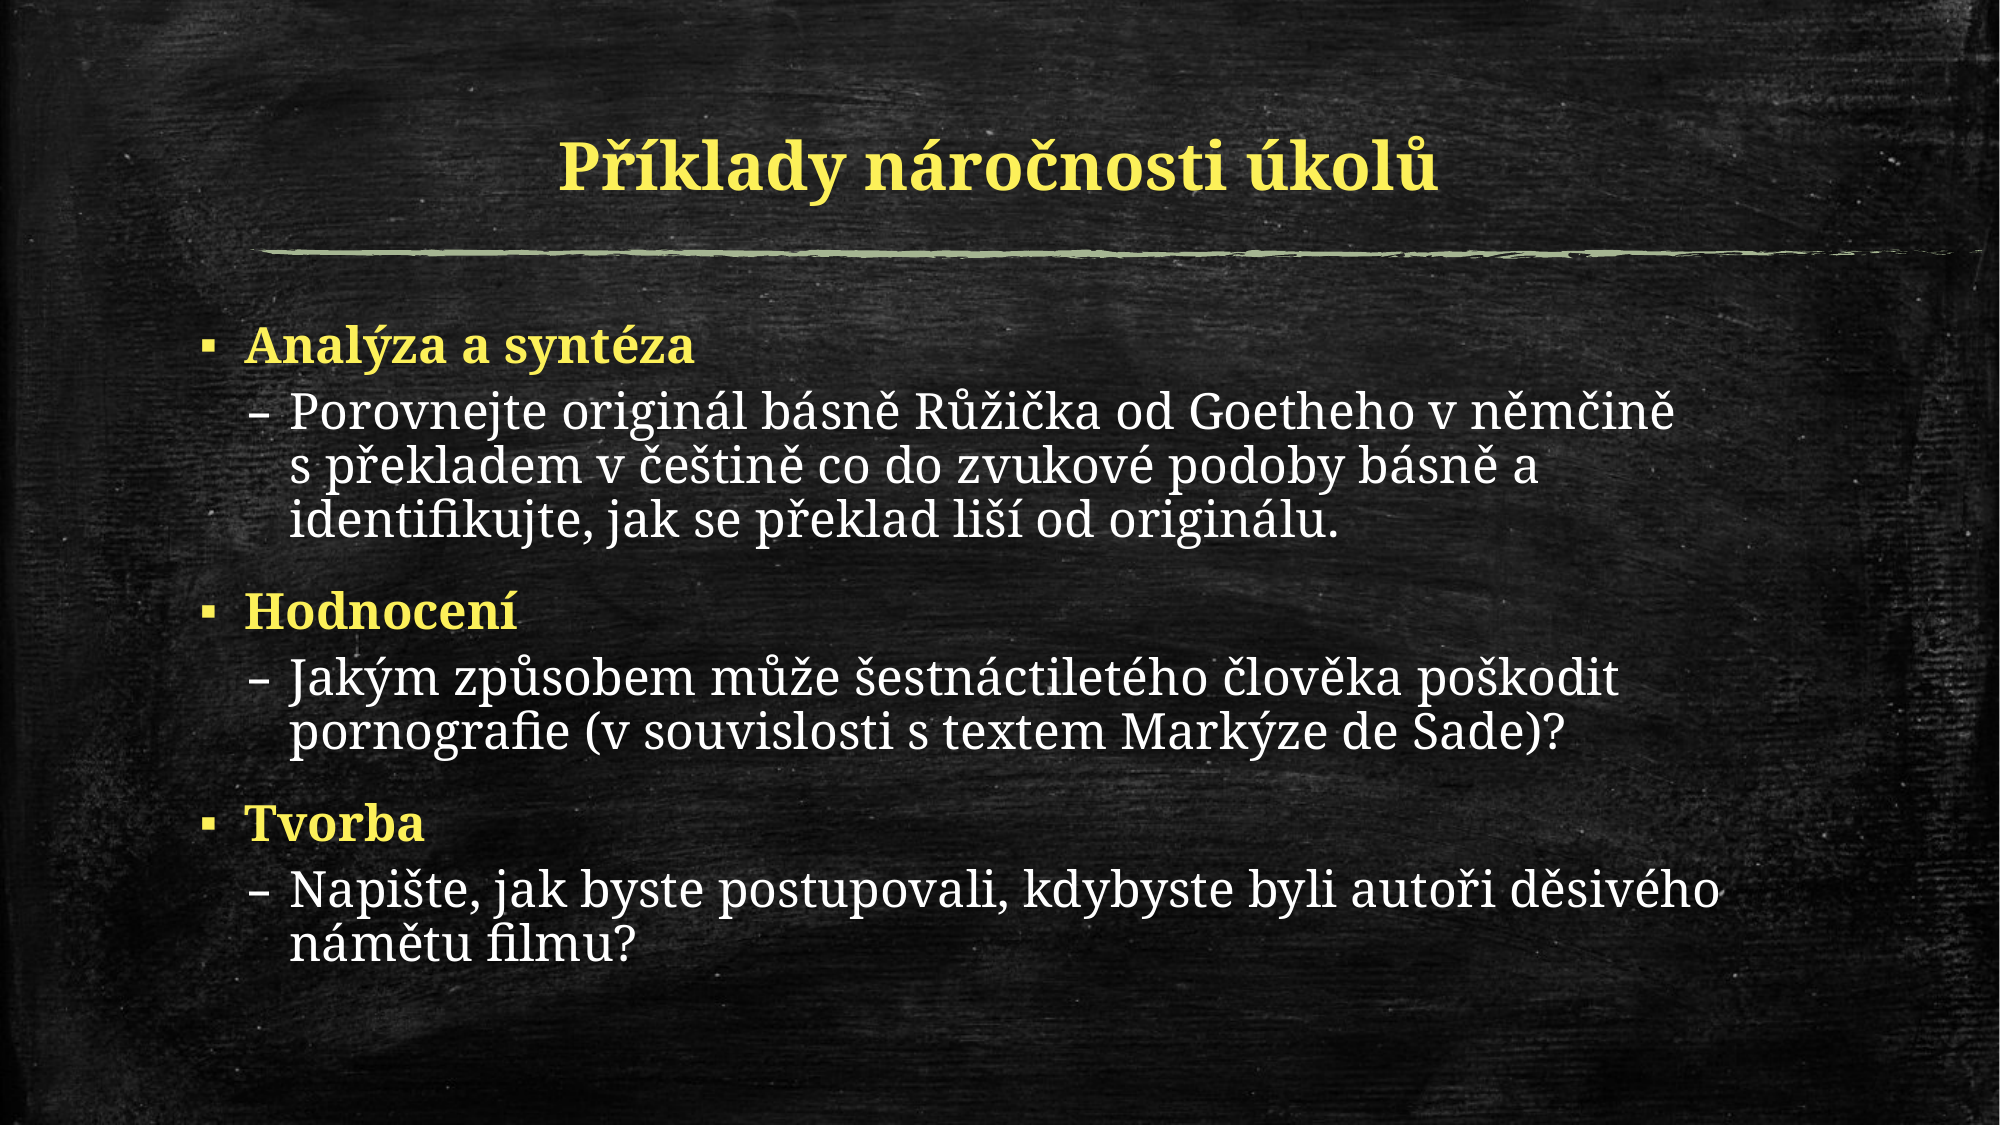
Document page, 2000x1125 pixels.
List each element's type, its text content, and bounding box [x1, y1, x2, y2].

title Příklady náročnosti úkolů [249, 45, 1750, 213]
list Analýza a syntéza Porovnejte originál básně Růžička od Goetheho v němčině s překladem v češtině co do zvukové podoby básně a identifikujte, jak se překlad liší od originálu. Hodnocení Jakým způsobem může šestnáctiletého člověka poškodit pornografie (v souvislosti s textem Markýze de Sade)? Tvorba Napište, jak byste postupovali, kdybyste byli autoři děsivého námětu filmu? [184, 312, 1803, 1013]
